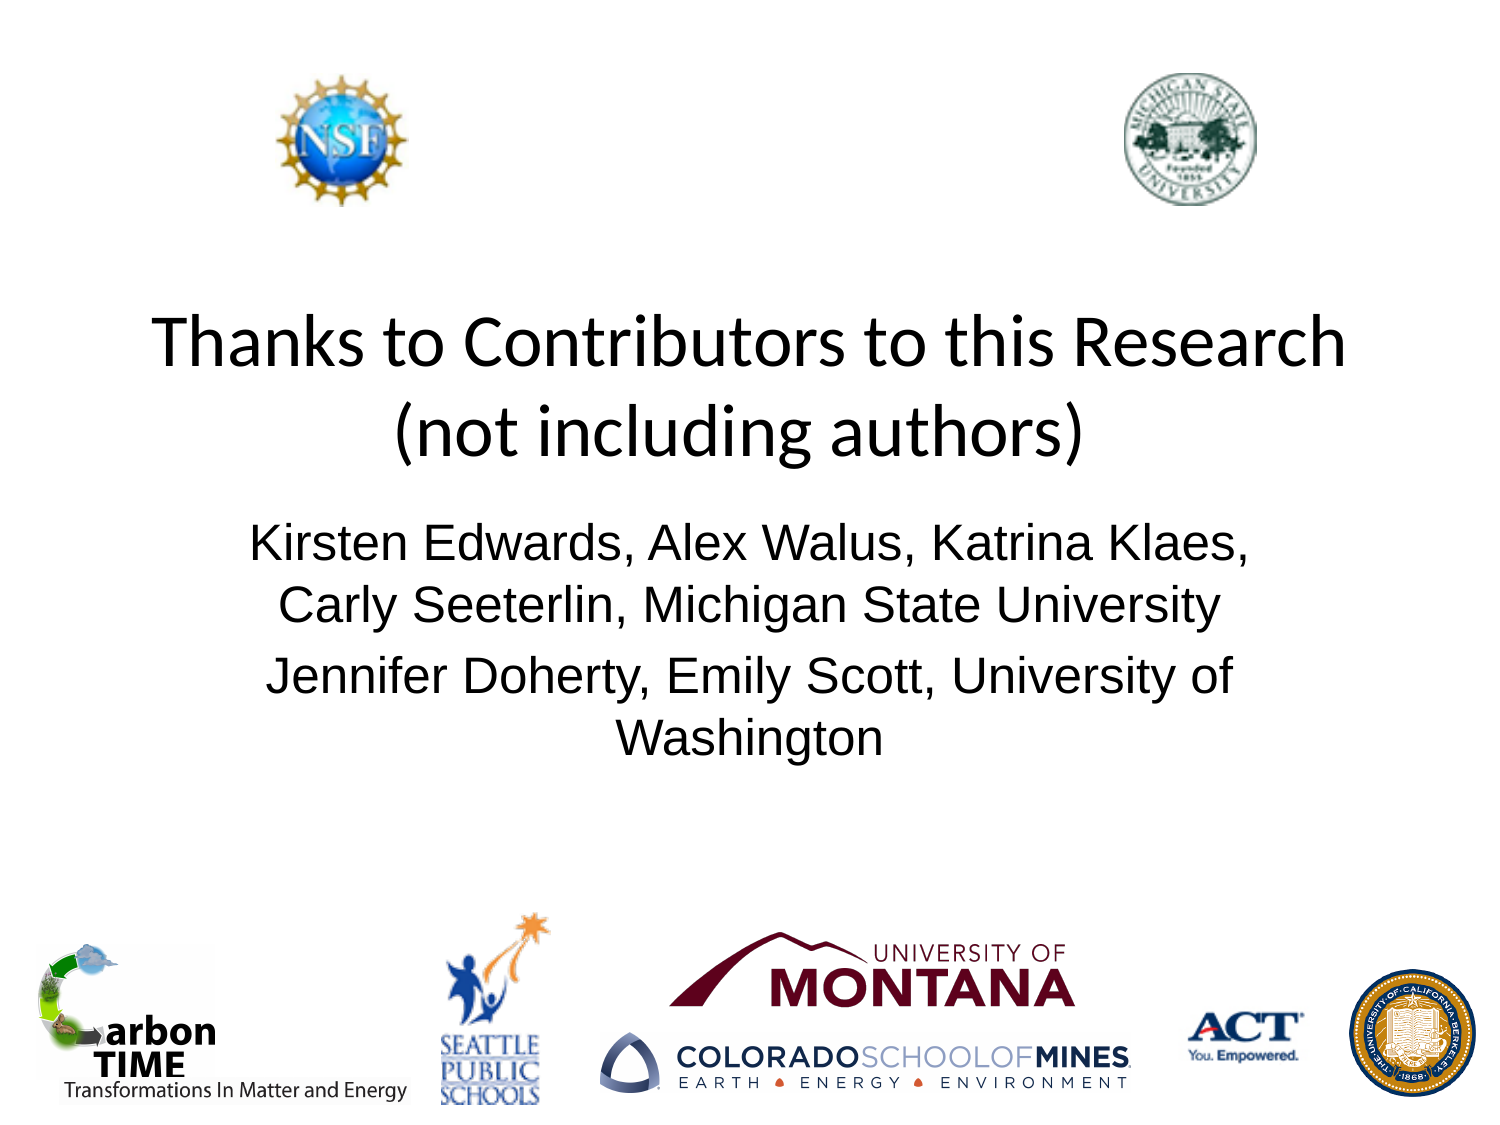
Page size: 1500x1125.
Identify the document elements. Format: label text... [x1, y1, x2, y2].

picture [1174, 969, 1327, 1105]
picture [441, 912, 551, 1105]
subtitle Kirsten Edwards, Alex Walus, Katrina Klaes, Carly Seeterlin, Michigan State University Jennifer Doherty, Emily Scott, University of Washington [225, 502, 1275, 827]
picture [669, 932, 1080, 1011]
picture [35, 943, 411, 1105]
picture [274, 73, 409, 207]
picture [600, 1031, 1131, 1093]
title Thanks to Contributors to this Research (not including authors) [112, 260, 1388, 503]
picture [1348, 969, 1476, 1097]
picture [1123, 73, 1257, 206]
